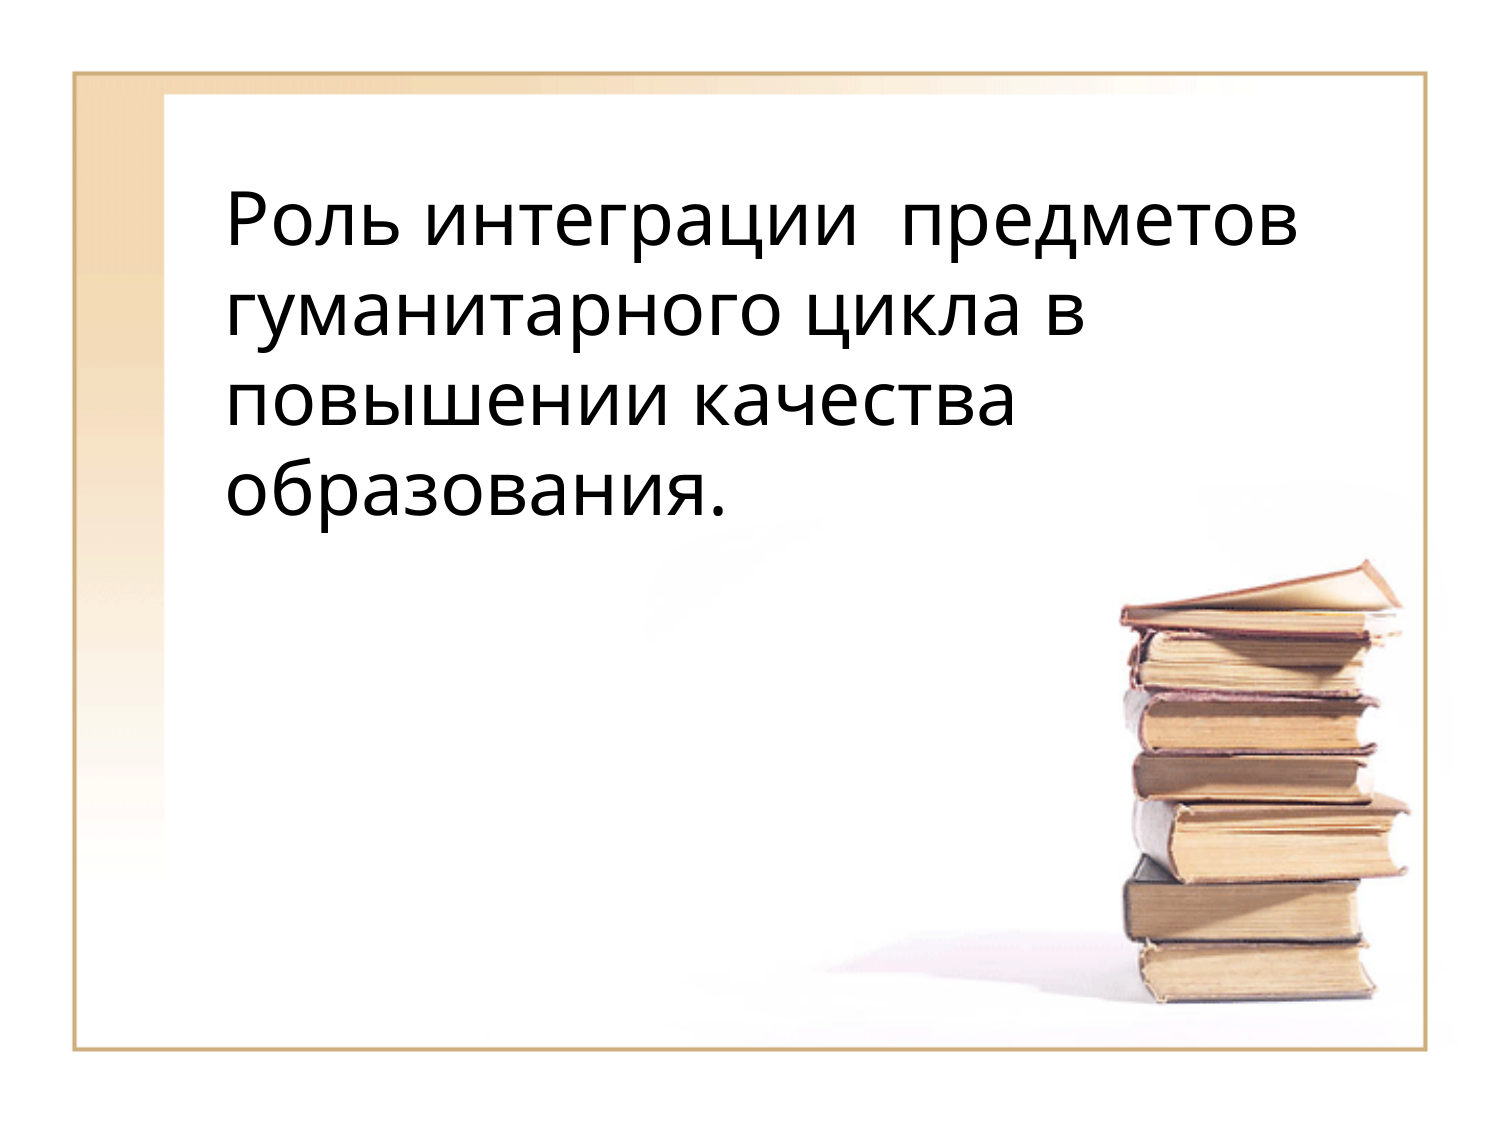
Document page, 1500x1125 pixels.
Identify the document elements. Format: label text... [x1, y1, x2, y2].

picture [0, 0, 1500, 1125]
title Роль интеграции предметов гуманитарного цикла в повышении качества образования. [209, 262, 1373, 438]
